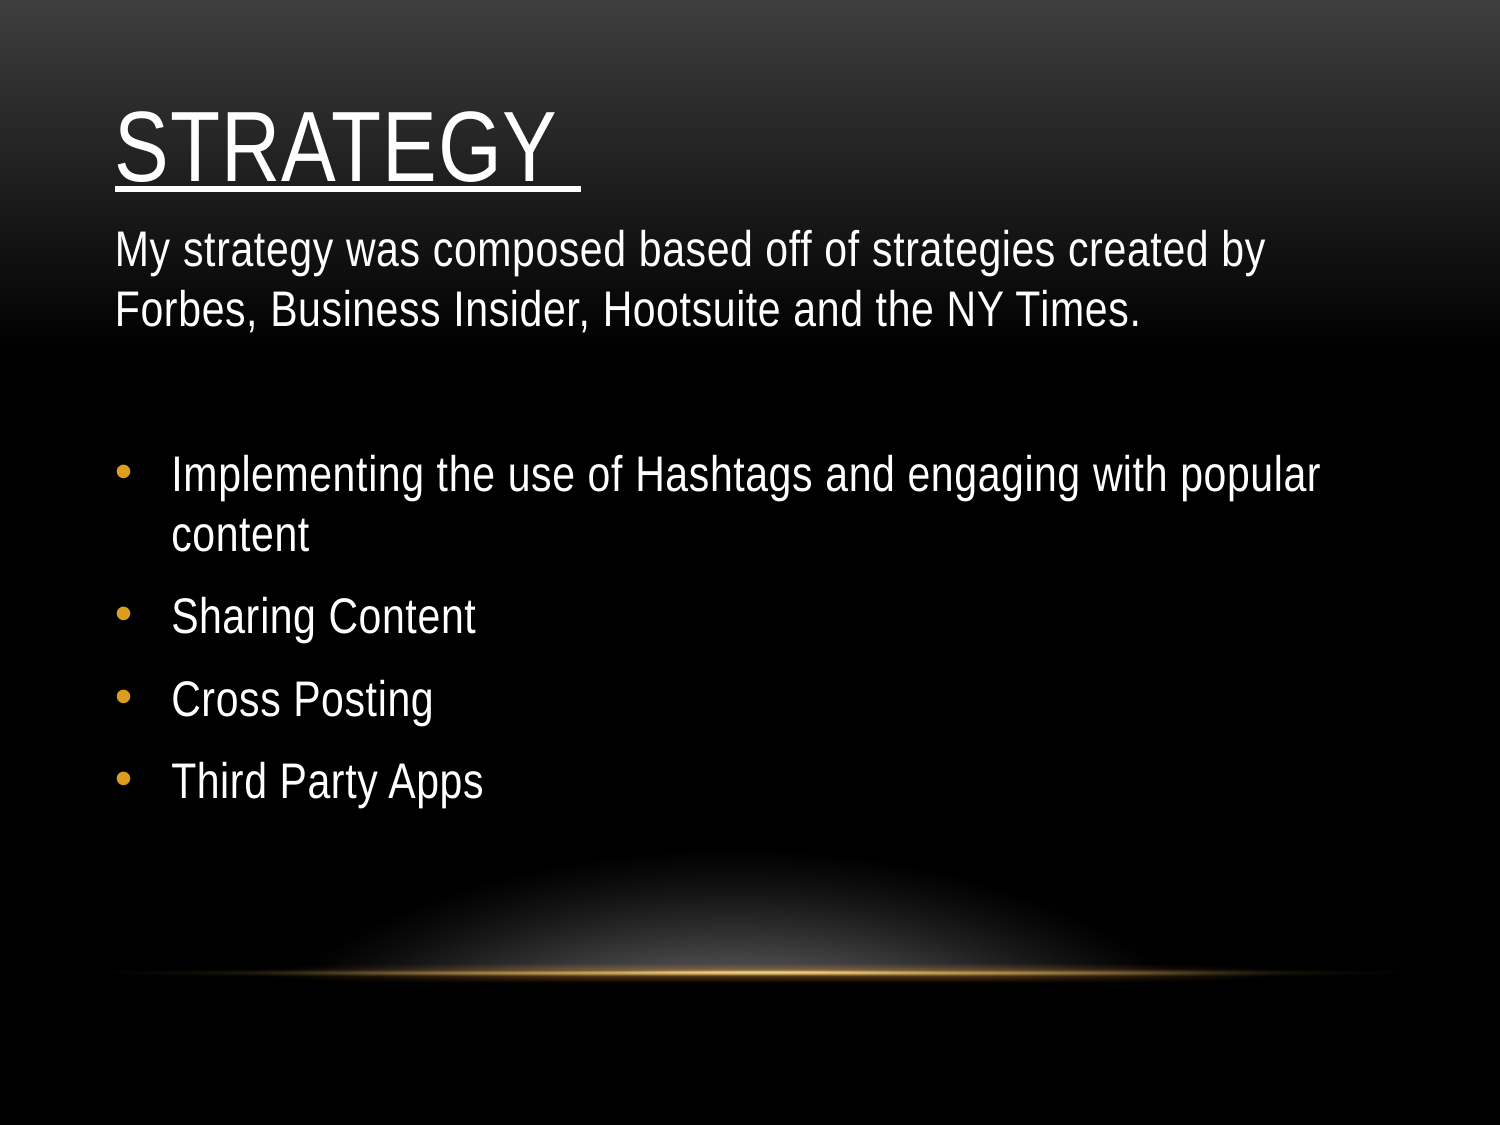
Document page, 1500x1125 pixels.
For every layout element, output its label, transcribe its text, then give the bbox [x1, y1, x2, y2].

list My strategy was composed based off of strategies created by Forbes, Business Insider, Hootsuite and the NY Times. Implementing the use of Hashtags and engaging with popular content Sharing Content Cross Posting Third Party Apps [99, 208, 1400, 969]
title Strategy [99, 21, 1400, 208]
picture [0, 0, 1500, 1125]
